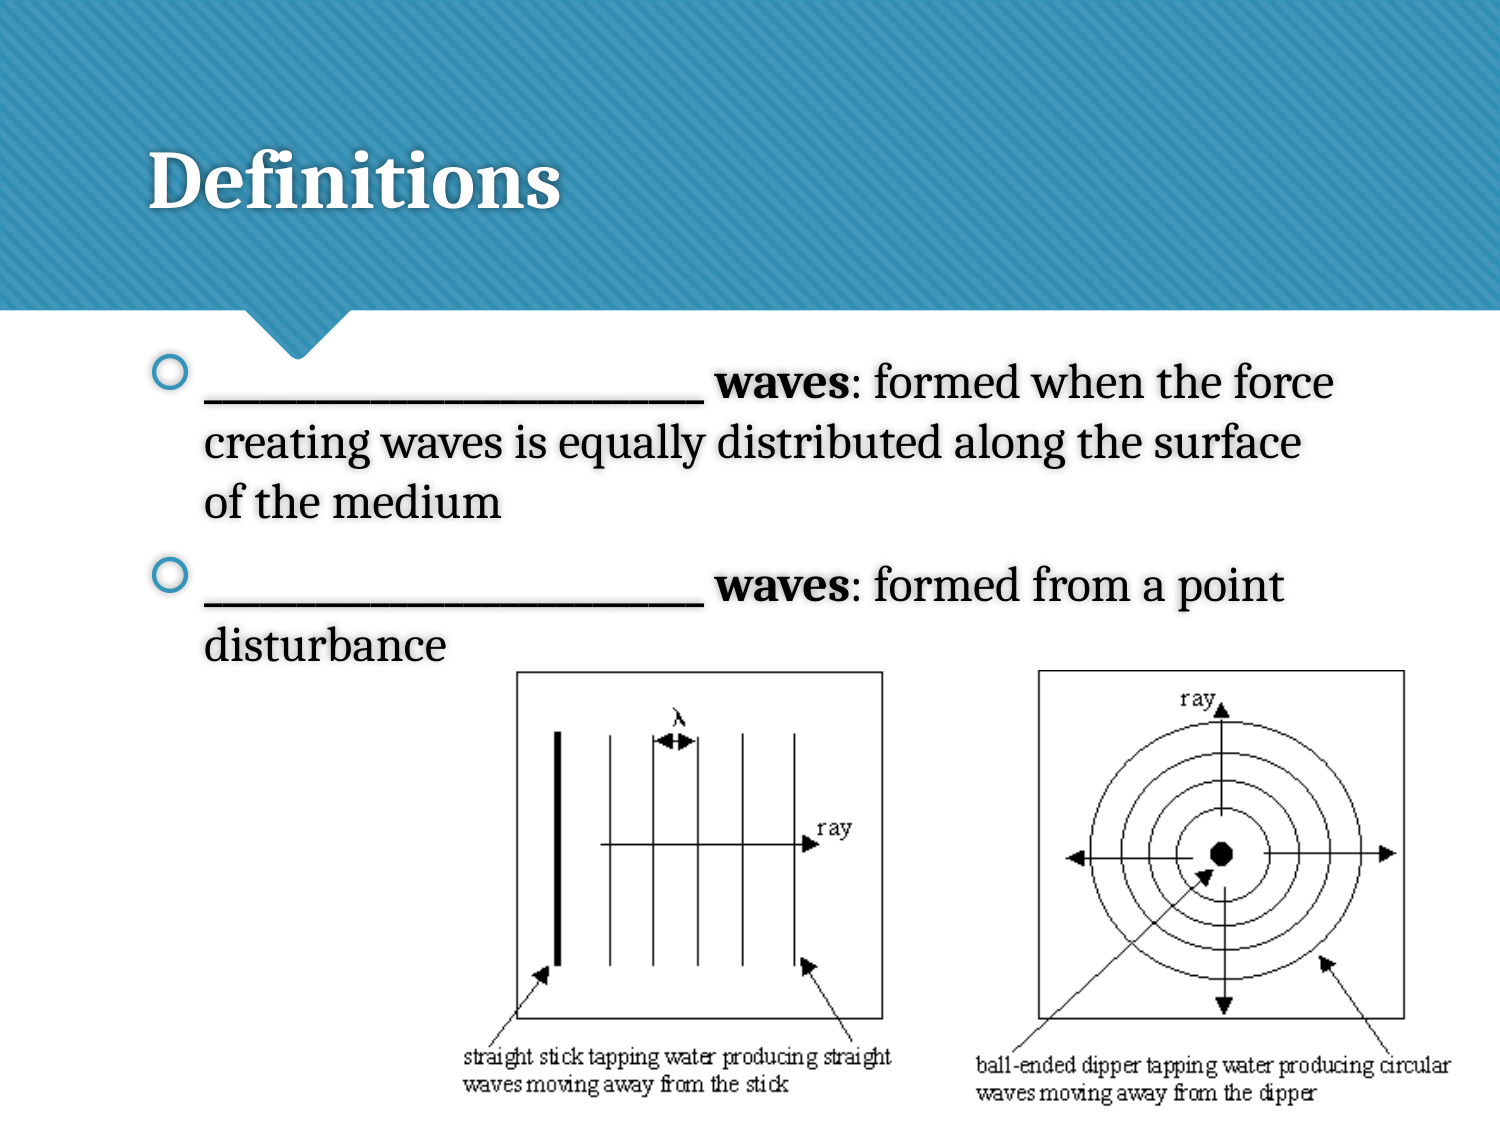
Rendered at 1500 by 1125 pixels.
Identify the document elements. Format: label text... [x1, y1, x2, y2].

title Definitions [132, 73, 1368, 233]
picture [445, 670, 1500, 1125]
list ___________________________ waves: formed when the force creating waves is equally distributed along the surface of the medium ___________________________ waves: formed from a point disturbance [132, 307, 1368, 713]
